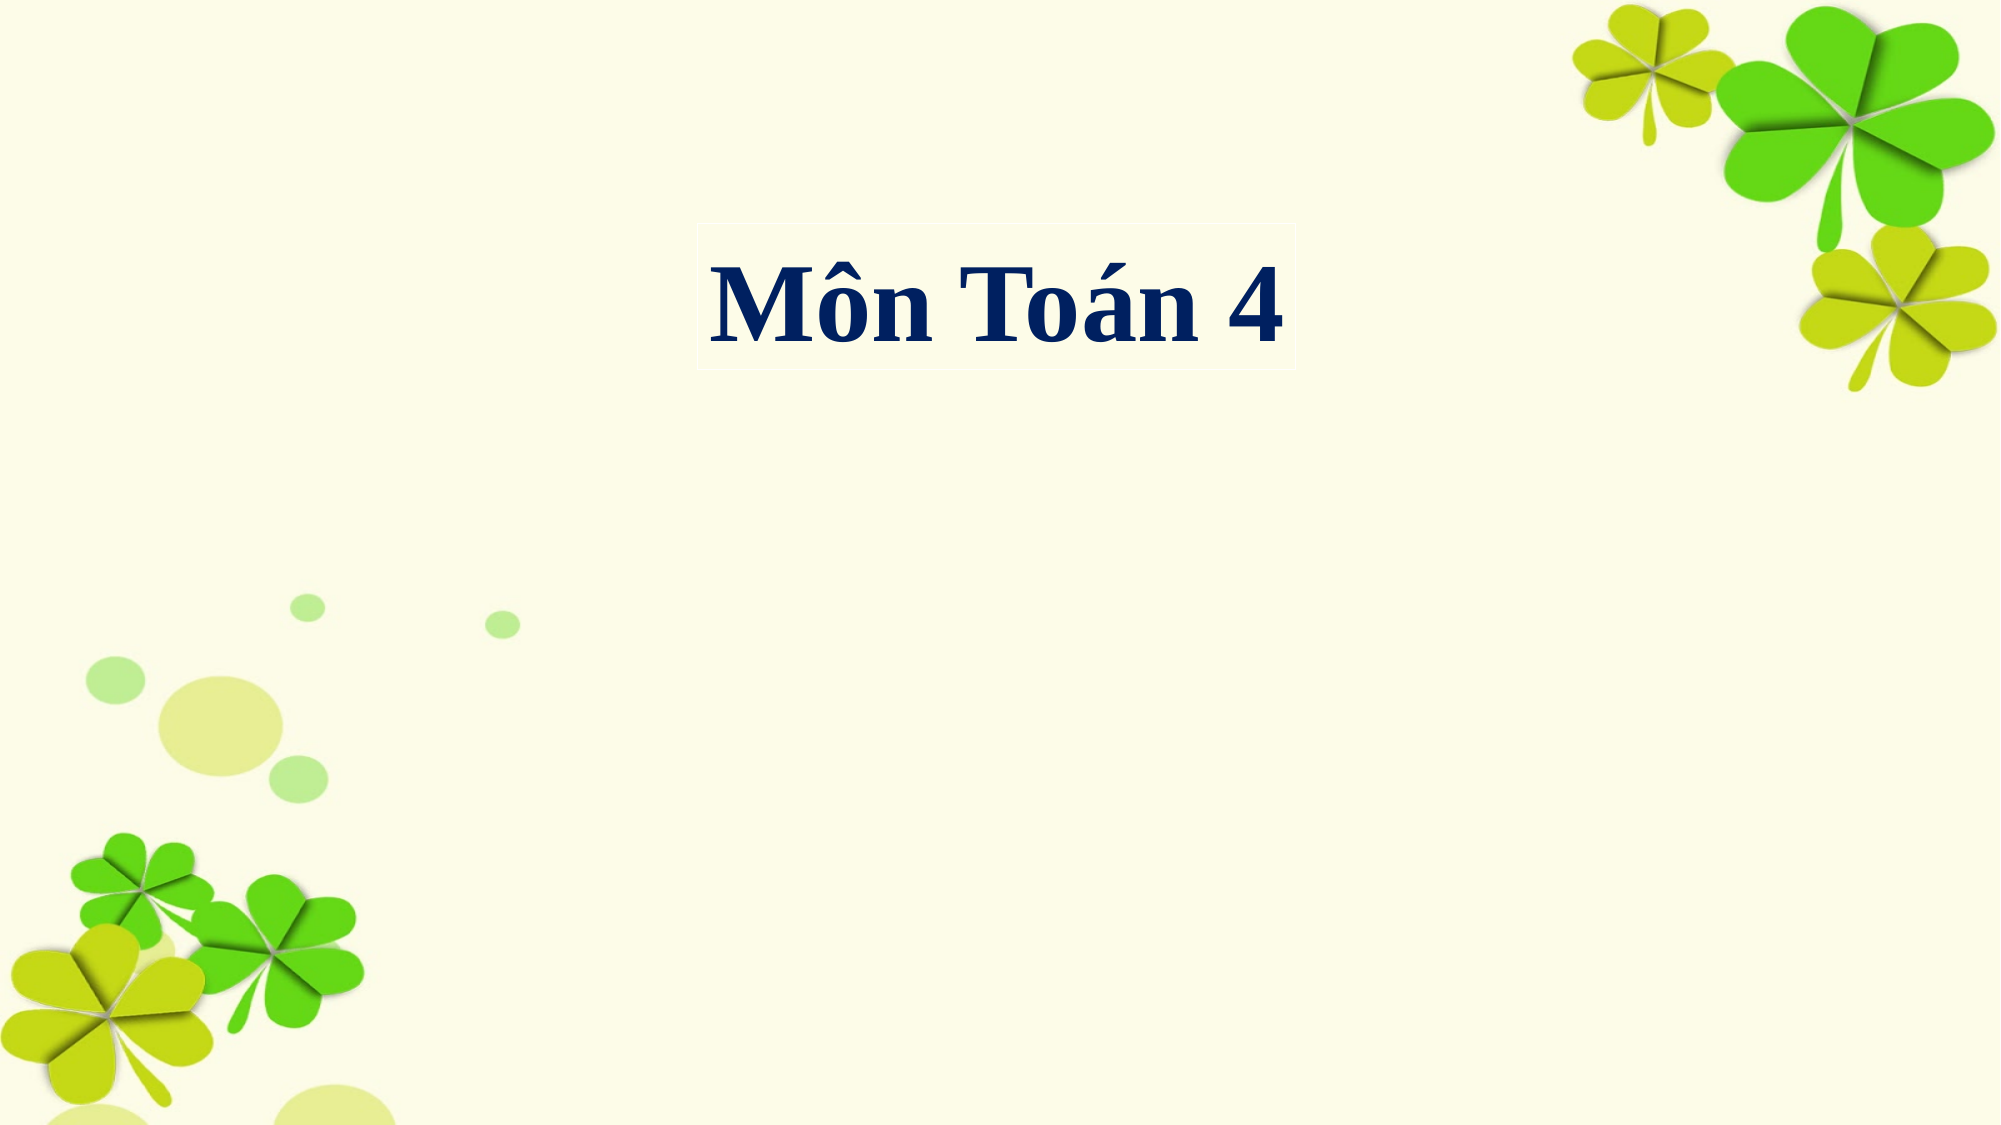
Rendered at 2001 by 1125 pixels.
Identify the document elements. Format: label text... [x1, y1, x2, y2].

text_box Môn Toán 4 [697, 223, 1296, 370]
picture [0, 0, 2001, 1125]
